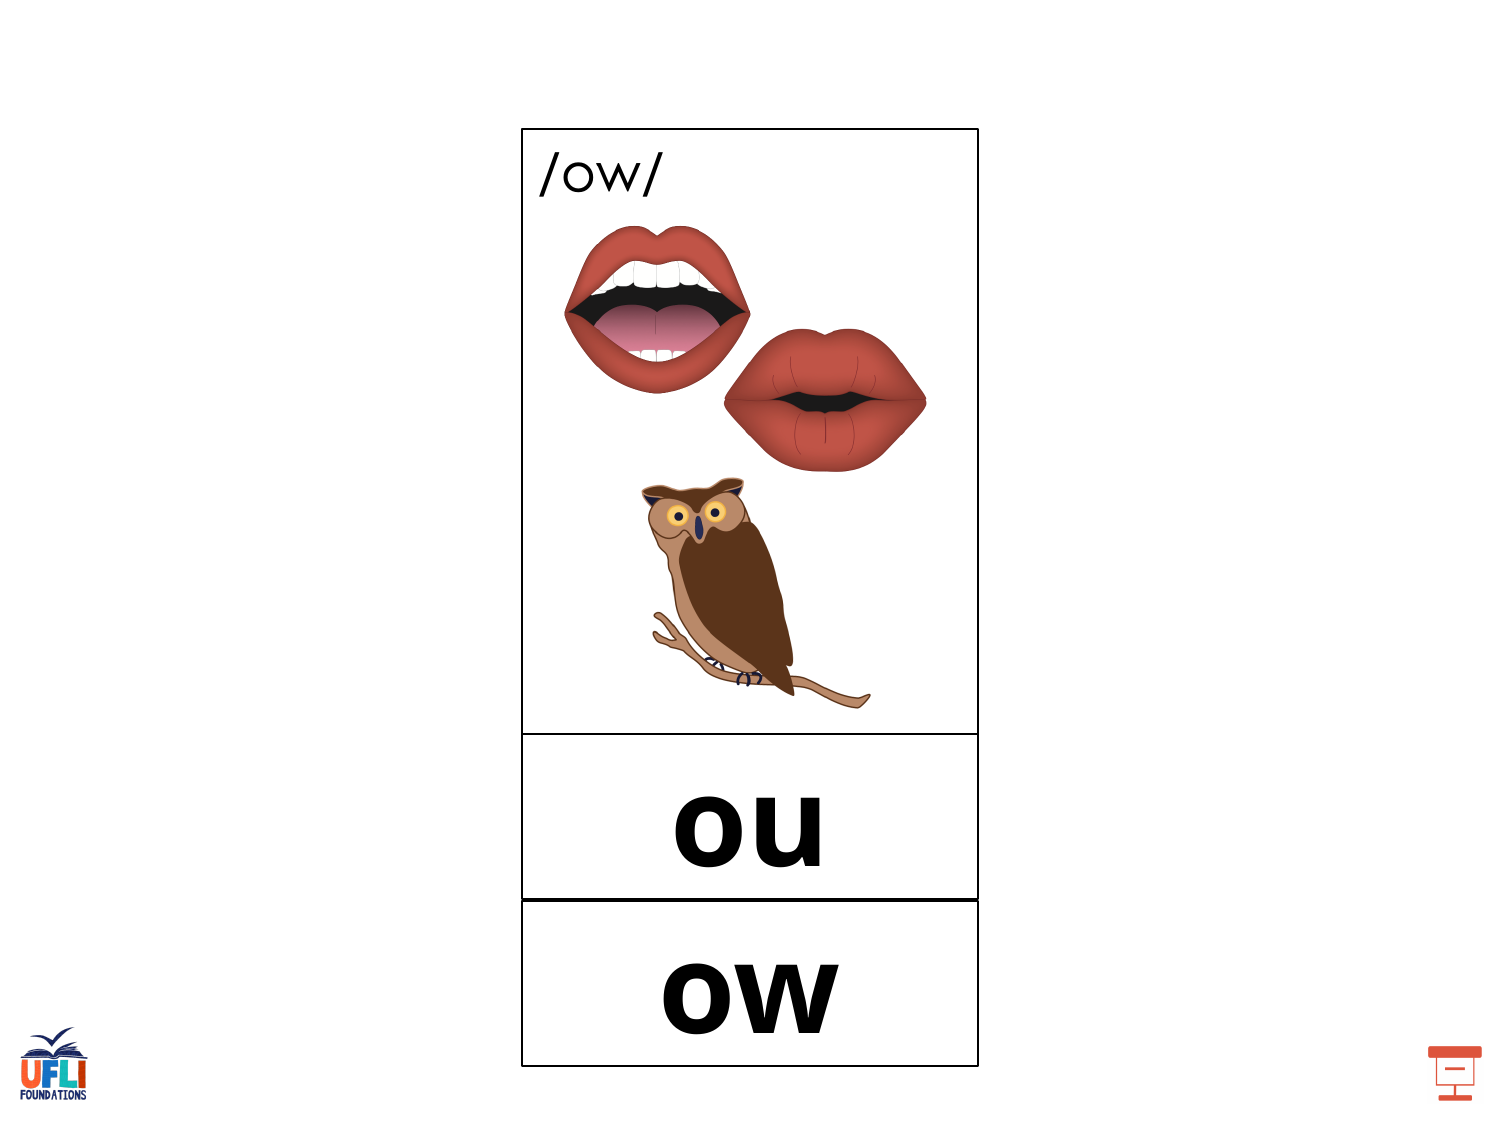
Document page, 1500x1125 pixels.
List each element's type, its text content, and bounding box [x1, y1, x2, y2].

picture [16, 1027, 90, 1103]
text_box ou [522, 734, 979, 900]
text_box ow [522, 901, 979, 1066]
picture [1427, 1043, 1484, 1104]
picture [522, 130, 977, 733]
